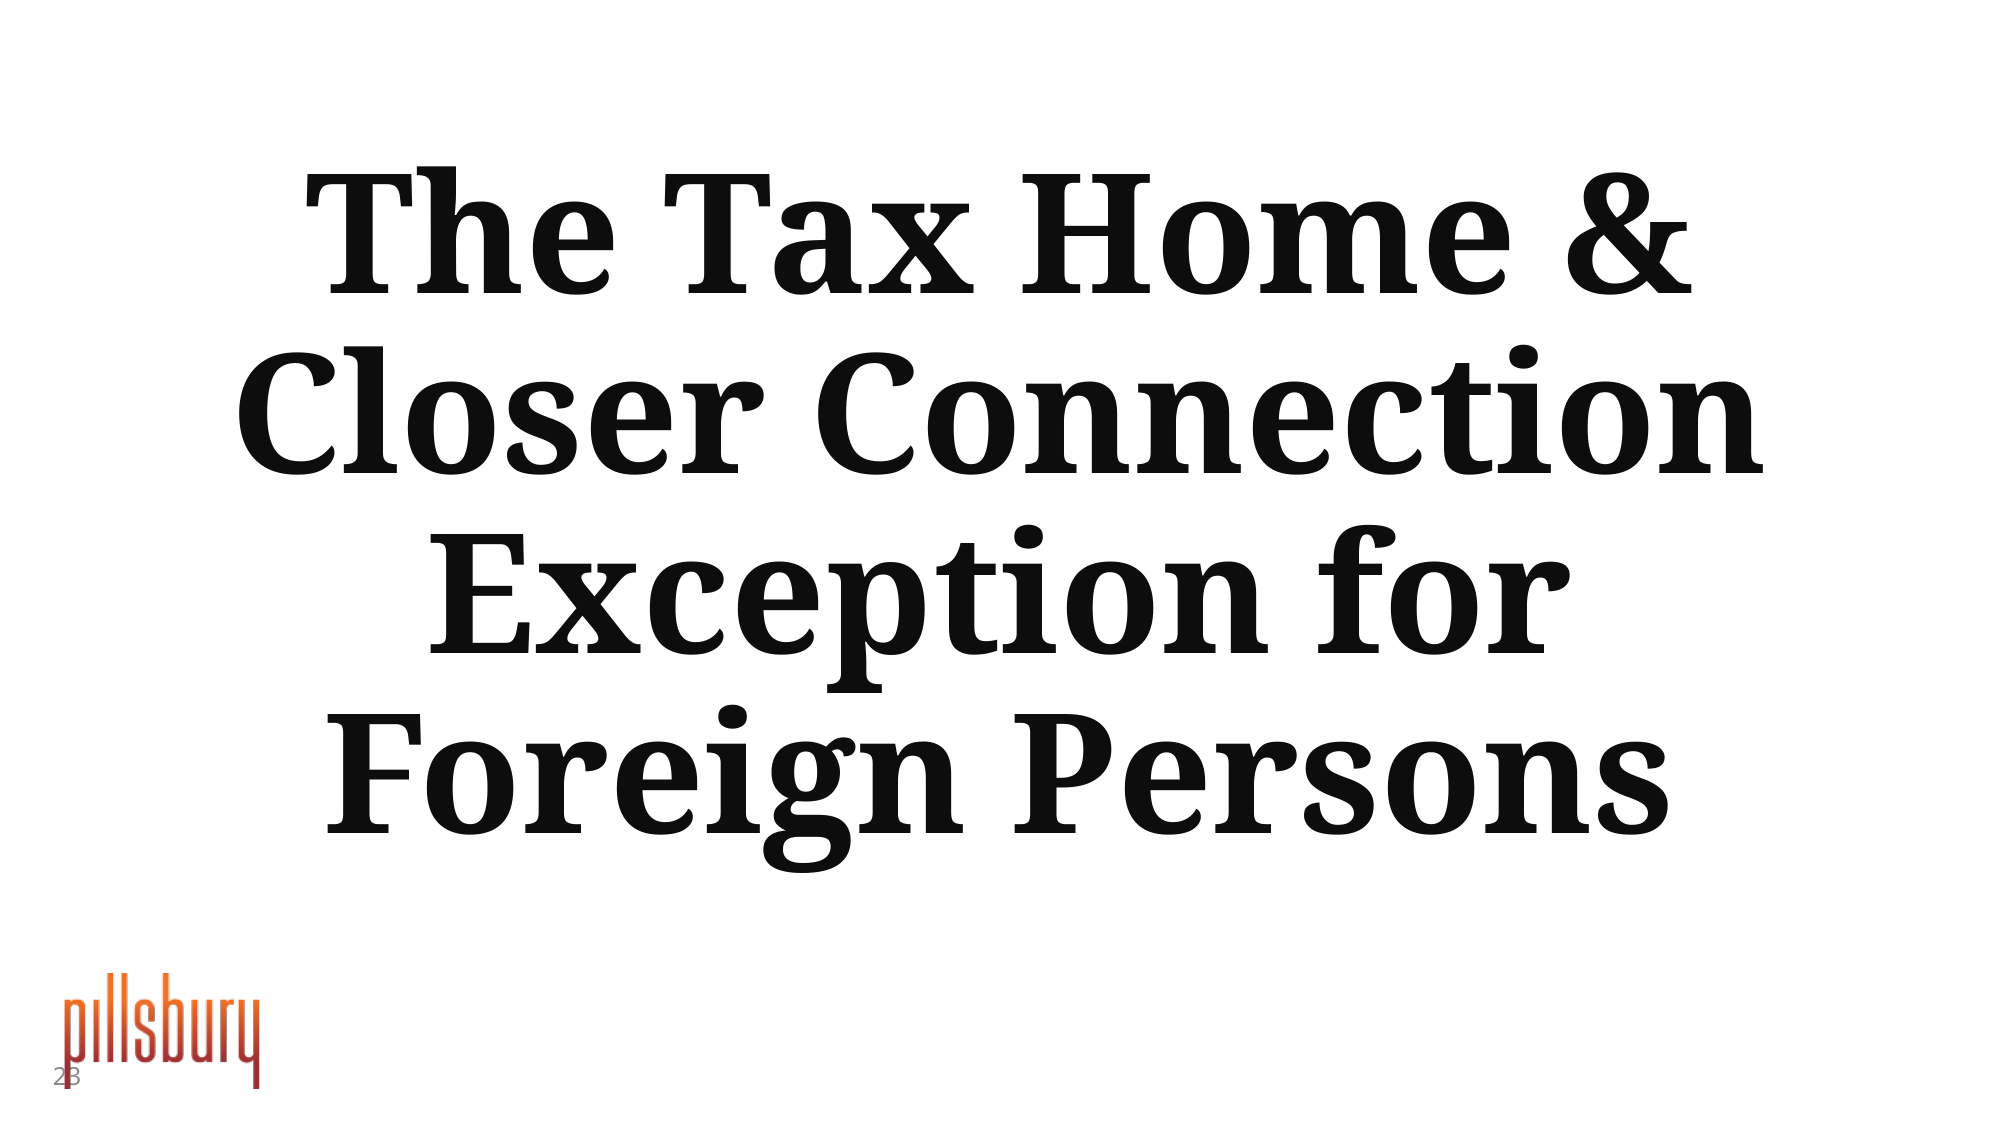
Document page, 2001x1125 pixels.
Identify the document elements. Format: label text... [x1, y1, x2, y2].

picture [62, 973, 262, 1089]
title The Tax Home & Closer Connection Exception for Foreign Persons [137, 437, 1863, 582]
